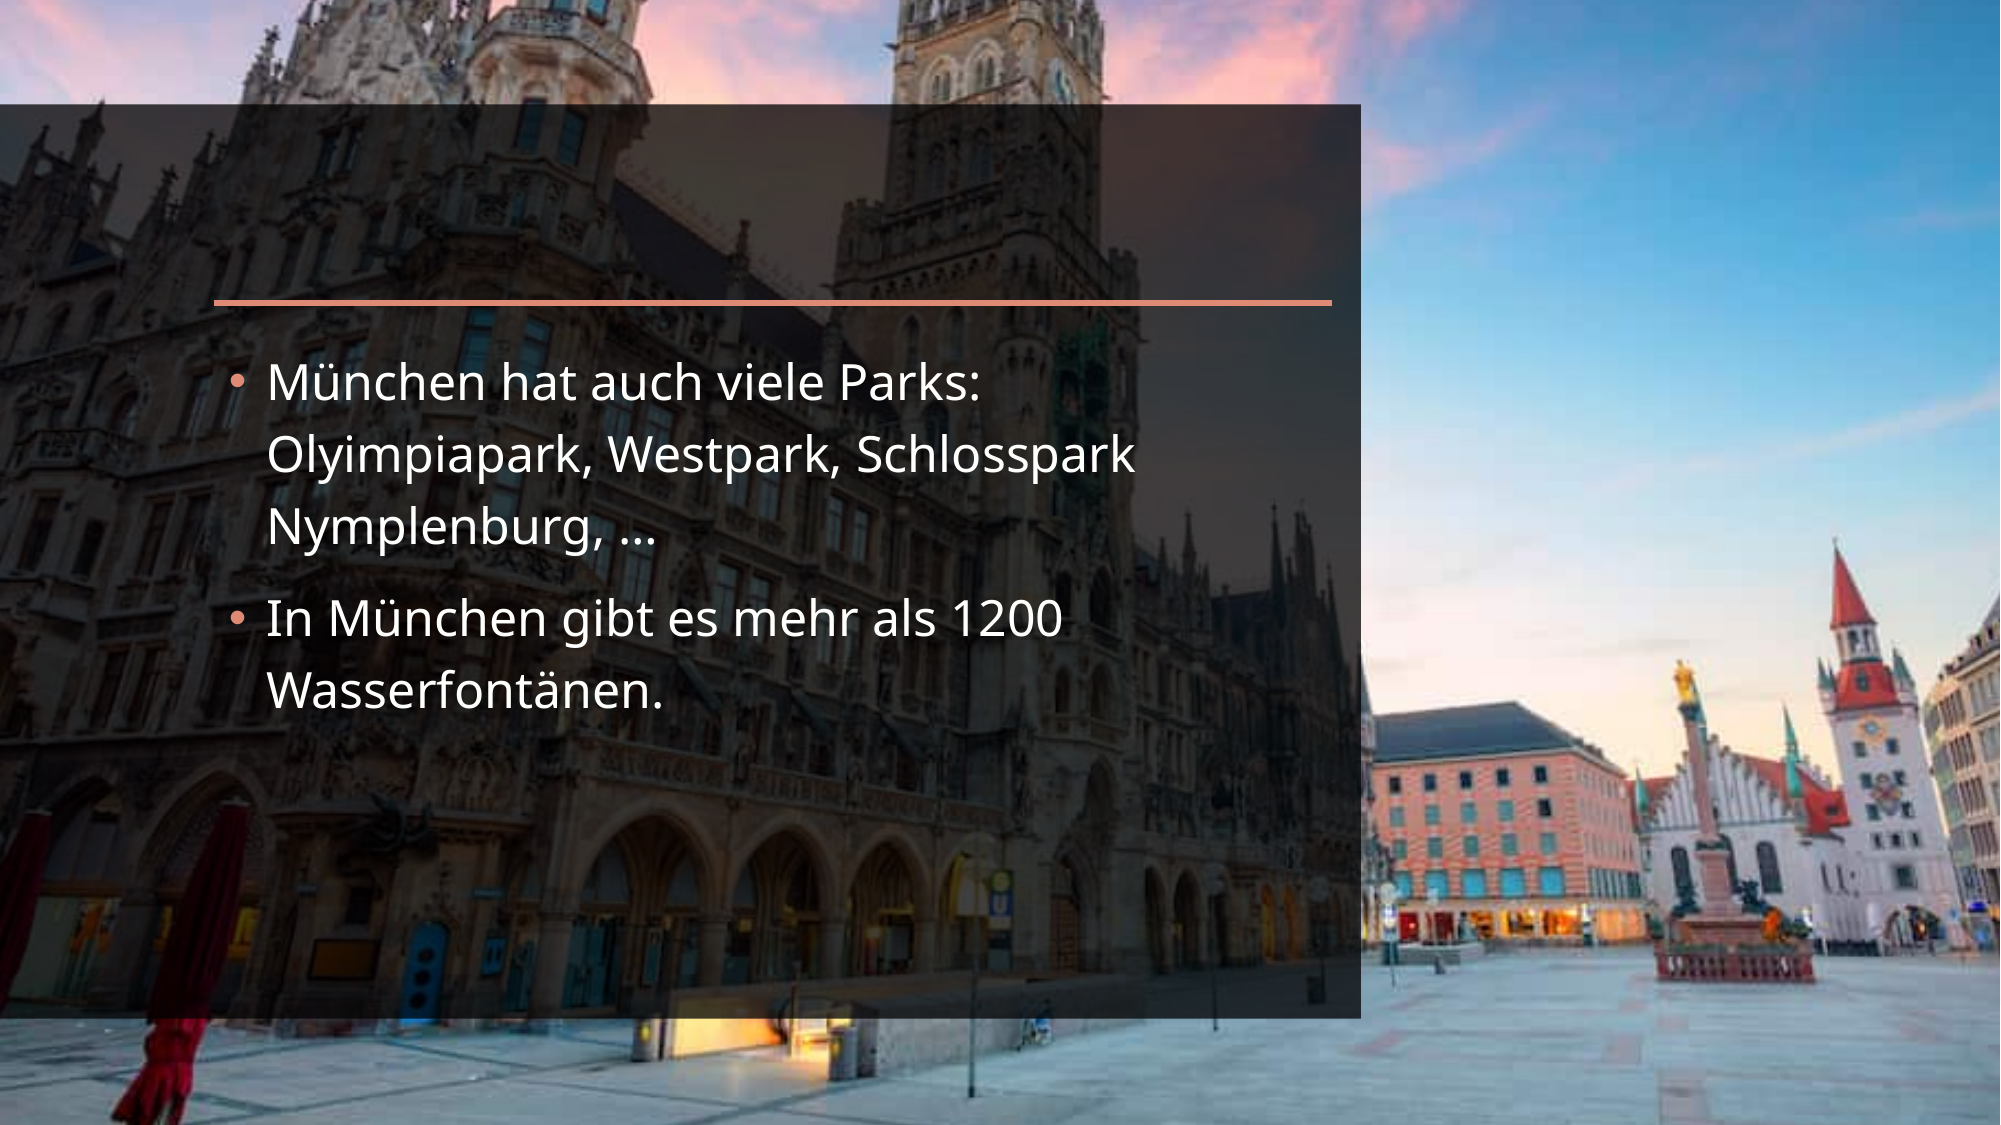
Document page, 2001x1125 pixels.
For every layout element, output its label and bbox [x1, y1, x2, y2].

list [0, 0, 2000, 1125]
